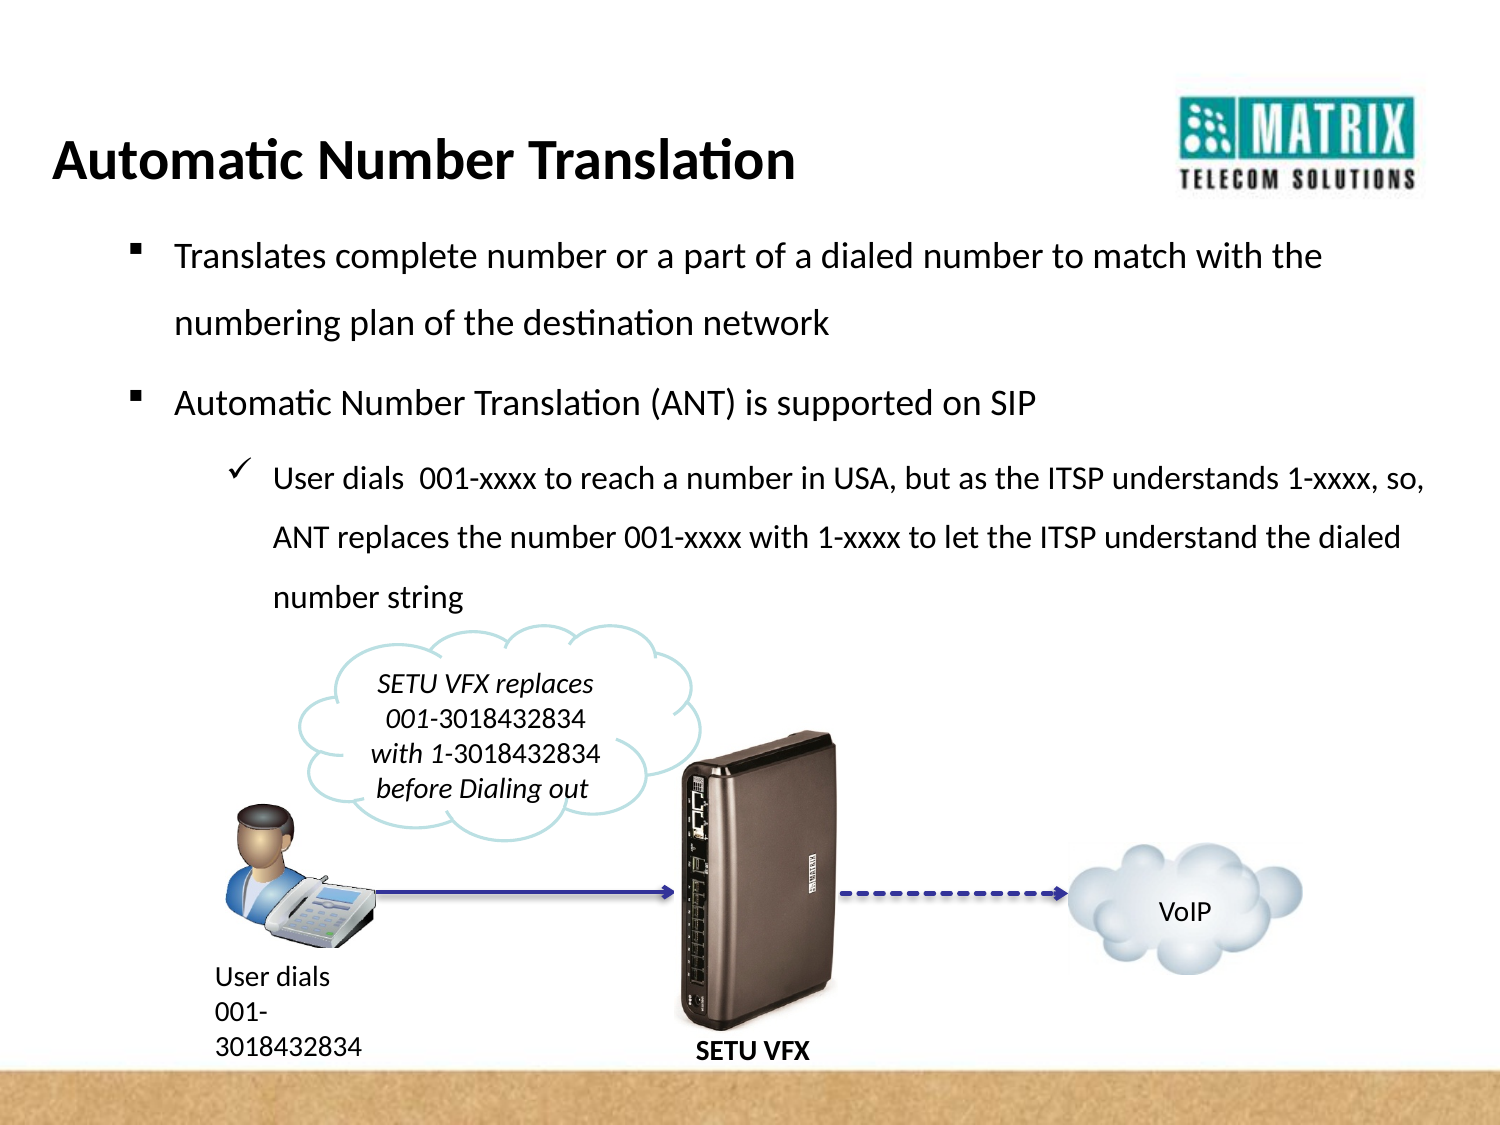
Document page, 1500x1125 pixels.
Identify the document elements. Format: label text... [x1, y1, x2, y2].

text_box SETU VFX [681, 1024, 851, 1074]
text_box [199, 803, 413, 1026]
text_box Translates complete number or a part of a dialed number to match with the numbering plan of the destination network Automatic Number Translation (ANT) is supported on SIP User dials 001-xxxx to reach a number in USA, but as the ITSP understands 1-xxxx, so, ANT replaces the number 001-xxxx with 1-xxxx to let the ITSP understand the dialed number string [112, 200, 1450, 623]
text_box SETU VFX replaces 001-3018432834 with 1-3018432834 before Dialing out [298, 624, 700, 843]
picture [0, 0, 1500, 1125]
text_box Automatic Number Translation [37, 114, 1463, 199]
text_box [1067, 842, 1303, 975]
